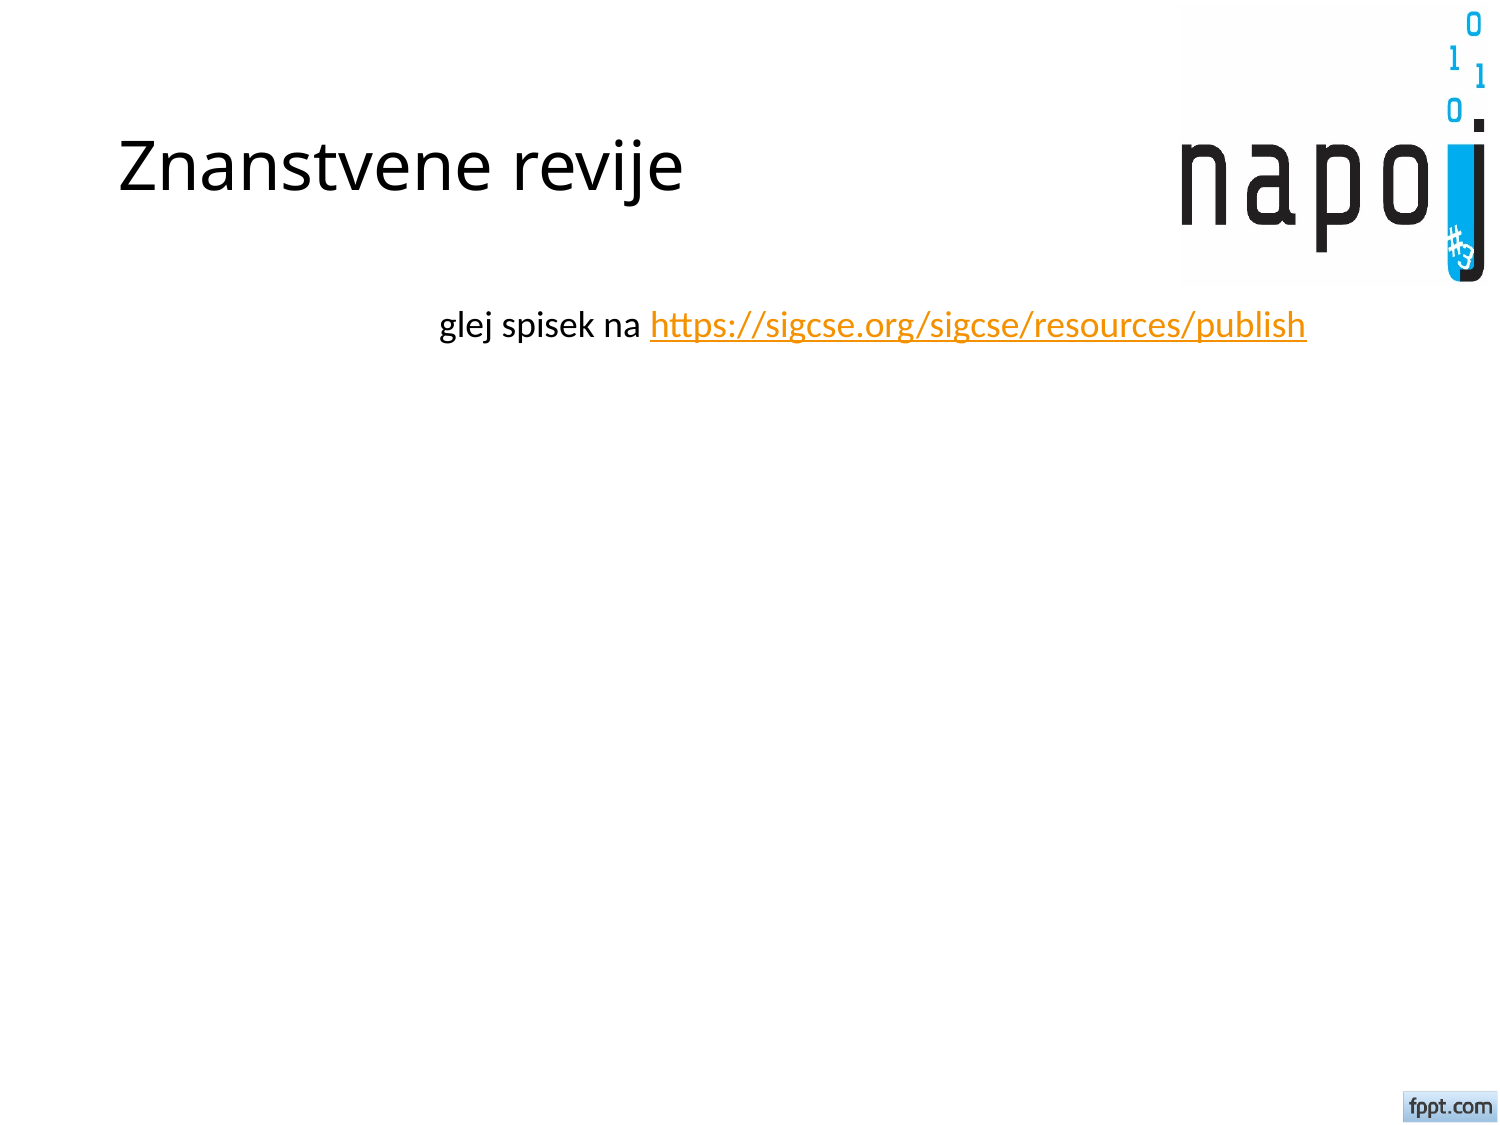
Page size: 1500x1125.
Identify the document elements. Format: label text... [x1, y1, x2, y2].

list glej spisek na https://sigcse.org/sigcse/resources/publish [349, 236, 1500, 1039]
picture [1179, 4, 1489, 236]
title Znanstvene revije [103, 59, 1397, 278]
picture [1399, 1088, 1500, 1125]
